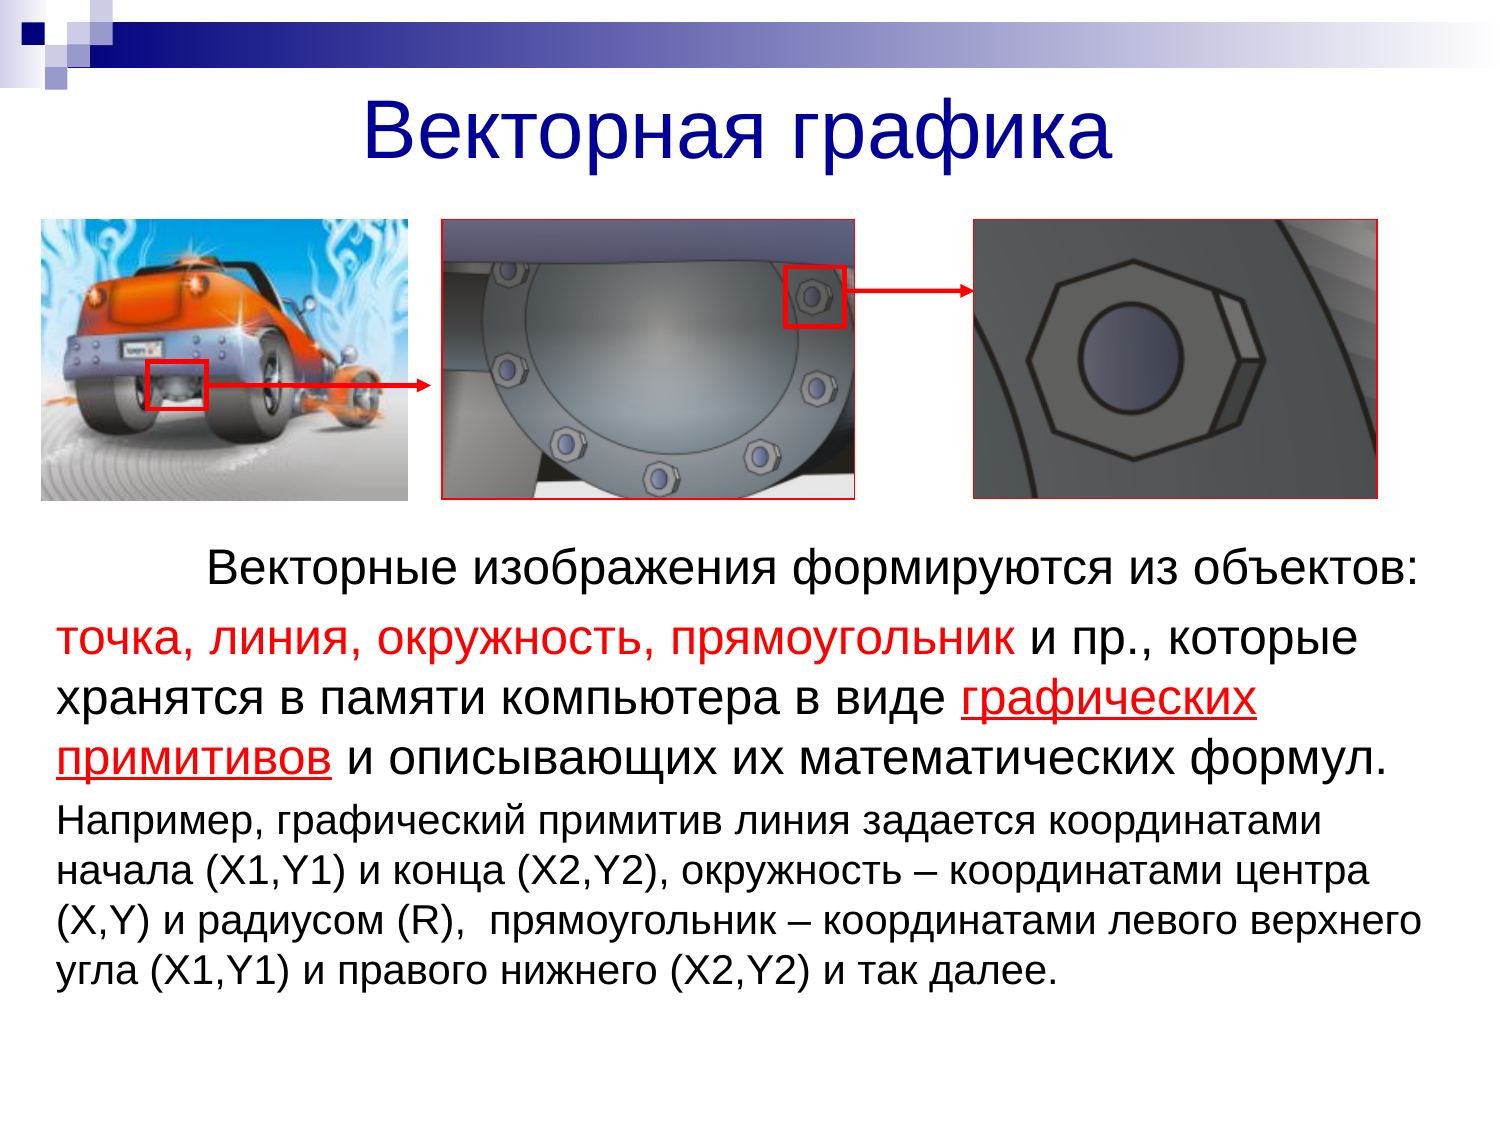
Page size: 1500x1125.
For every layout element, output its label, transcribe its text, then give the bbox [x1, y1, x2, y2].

picture [974, 219, 1377, 499]
title Векторная графика [62, 66, 1413, 185]
text_box [53, 680, 1376, 917]
picture [442, 219, 855, 499]
picture [40, 219, 408, 501]
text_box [785, 266, 975, 327]
picture [101, 219, 111, 223]
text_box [147, 361, 432, 410]
text_box Векторные изображения формируются из объектов: точка, линия, окружность, прямоугольник и пр., которые хранятся в памяти компьютера в виде графических примитивов и описывающих их математических формул. Например, графический примитив линия задается координатами начала (Х1,Y1) и конца (Х2,Y2), окружность – координатами центра (X,Y) и радиусом (R), прямоугольник – координатами левого верхнего угла (Х1,Y1) и правого нижнего (Х2,Y2) и так далее. [41, 527, 1483, 1071]
